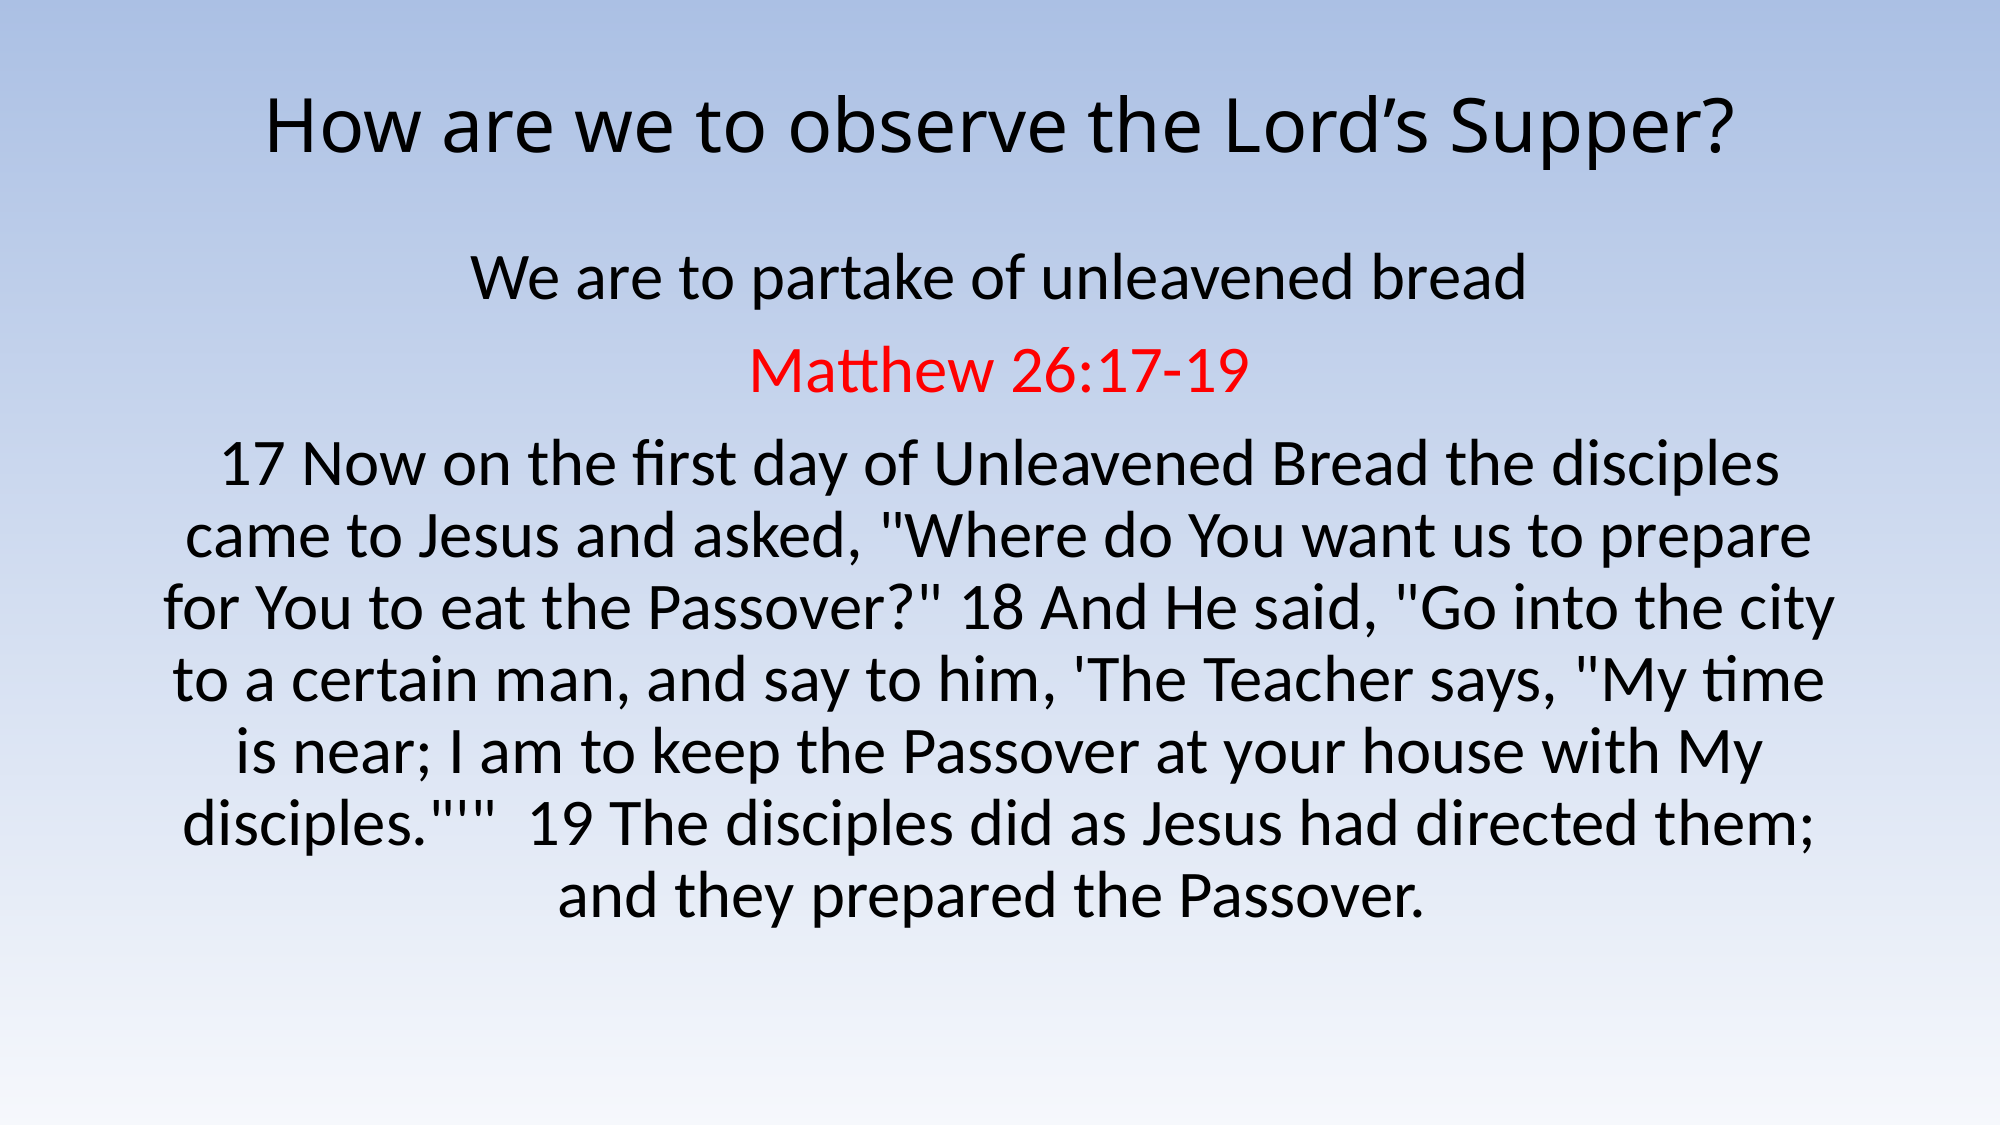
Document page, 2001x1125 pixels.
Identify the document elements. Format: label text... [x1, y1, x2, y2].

list We are to partake of unleavened bread Matthew 26:17-19 17 Now on the first day of Unleavened Bread the disciples came to Jesus and asked, "Where do You want us to prepare for You to eat the Passover?" 18 And He said, "Go into the city to a certain man, and say to him, 'The Teacher says, "My time is near; I am to keep the Passover at your house with My disciples."'" 19 The disciples did as Jesus had directed them; and they prepared the Passover. [137, 234, 1863, 1125]
title How are we to observe the Lord’s Supper? [137, 59, 1863, 197]
